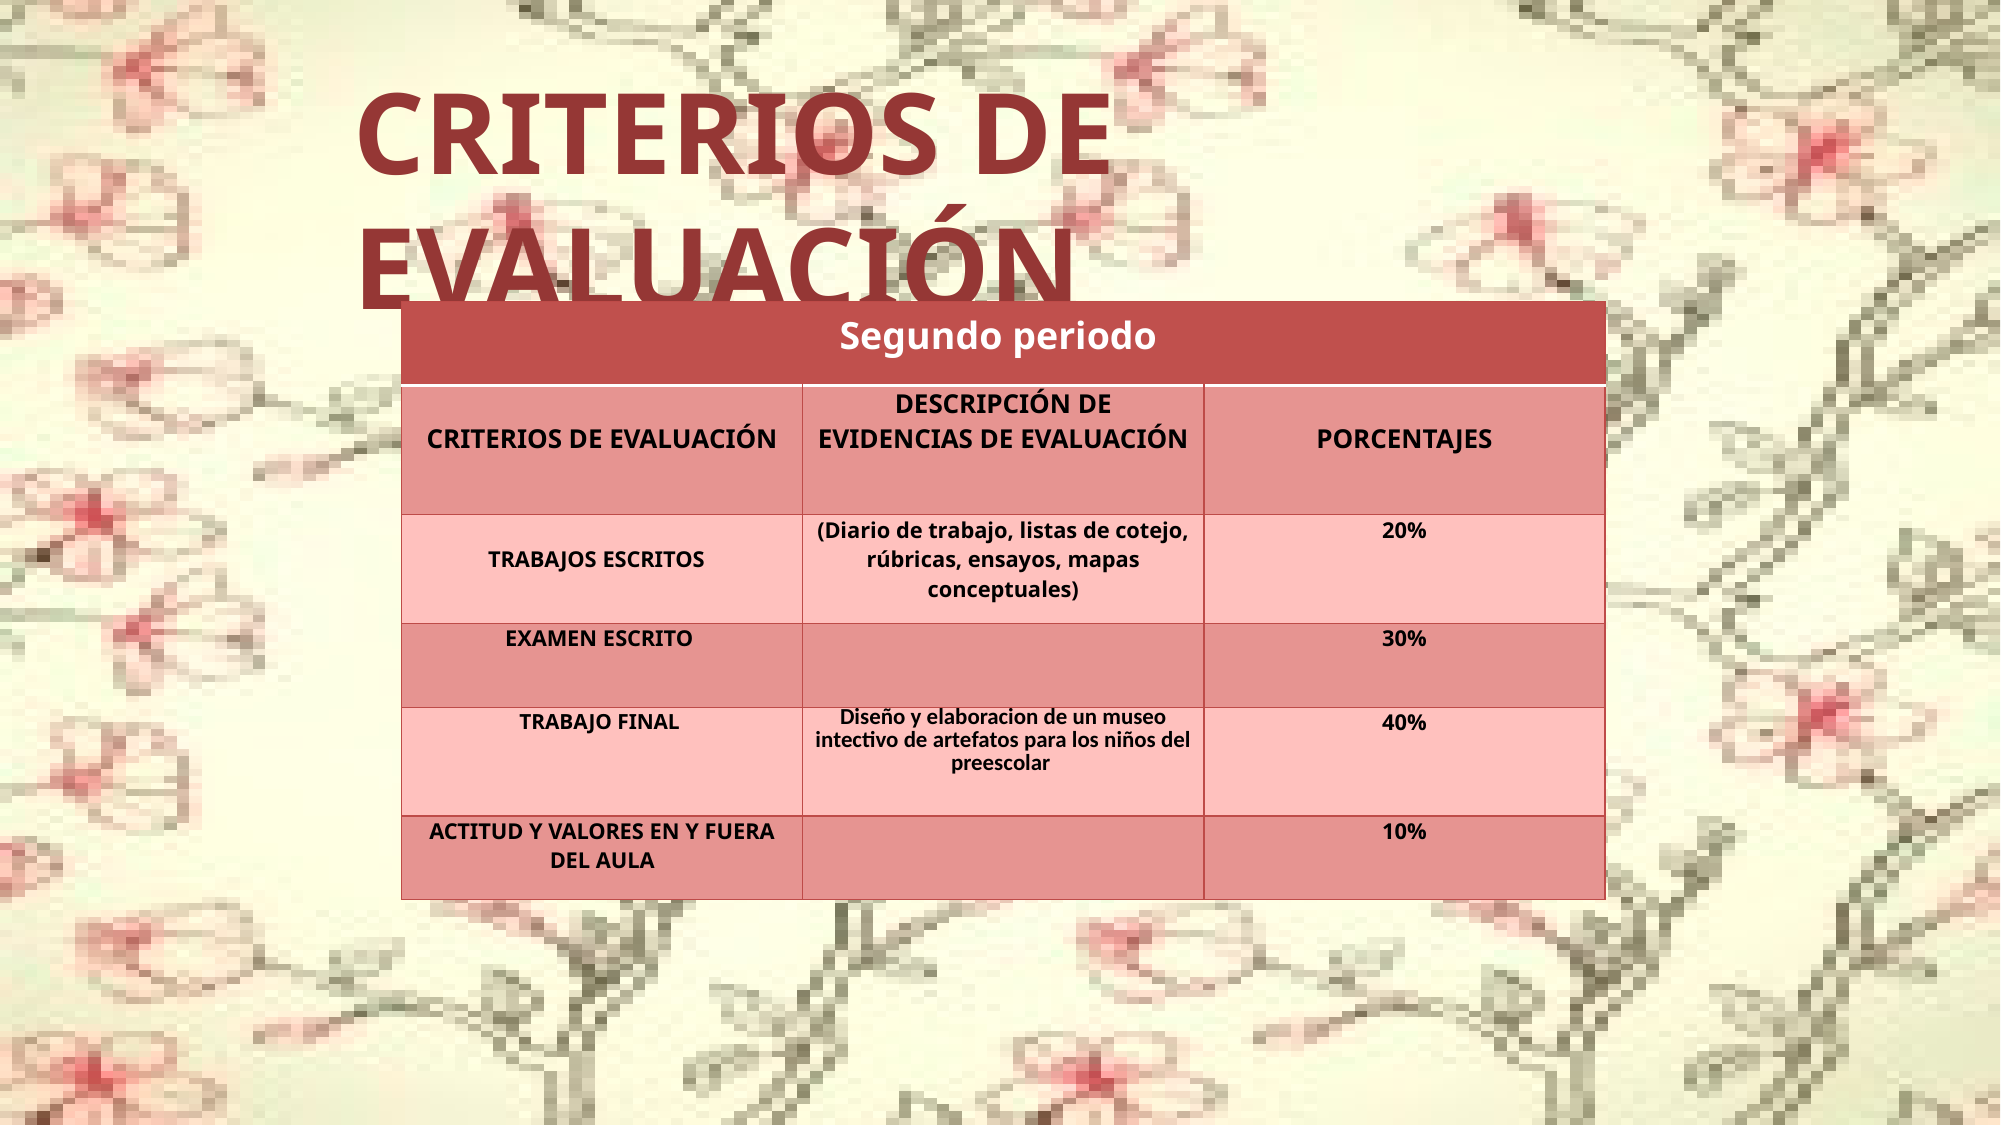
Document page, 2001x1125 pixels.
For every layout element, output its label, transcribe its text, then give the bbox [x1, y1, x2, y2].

picture [0, 0, 2001, 1125]
table_cell 30% [1205, 624, 1604, 707]
table_cell EXAMEN ESCRITO [402, 624, 802, 707]
table_header Segundo periodo [402, 302, 1604, 384]
table_cell DESCRIPCIÓN DE EVIDENCIAS DE EVALUACIÓN [803, 387, 1203, 514]
table_cell [803, 624, 1203, 707]
table_cell TRABAJOS ESCRITOS [402, 515, 802, 623]
table_cell PORCENTAJES [1205, 387, 1604, 514]
table_cell 10% [1205, 817, 1604, 899]
table_cell (Diario de trabajo, listas de cotejo, rúbricas, ensayos, mapas conceptuales) [803, 515, 1203, 623]
text_box CRITERIOS DE EVALUACIÓN [338, 54, 1721, 340]
table_cell Diseño y elaboracion de un museo intectivo de artefatos para los niños del preescolar [803, 708, 1203, 815]
table_cell TRABAJO FINAL [402, 708, 802, 815]
table_cell CRITERIOS DE EVALUACIÓN [402, 387, 802, 514]
table_cell 20% [1205, 515, 1604, 623]
table_cell 40% [1205, 708, 1604, 815]
table_cell ACTITUD Y VALORES EN Y FUERA DEL AULA [402, 817, 802, 899]
table_cell [803, 817, 1203, 899]
